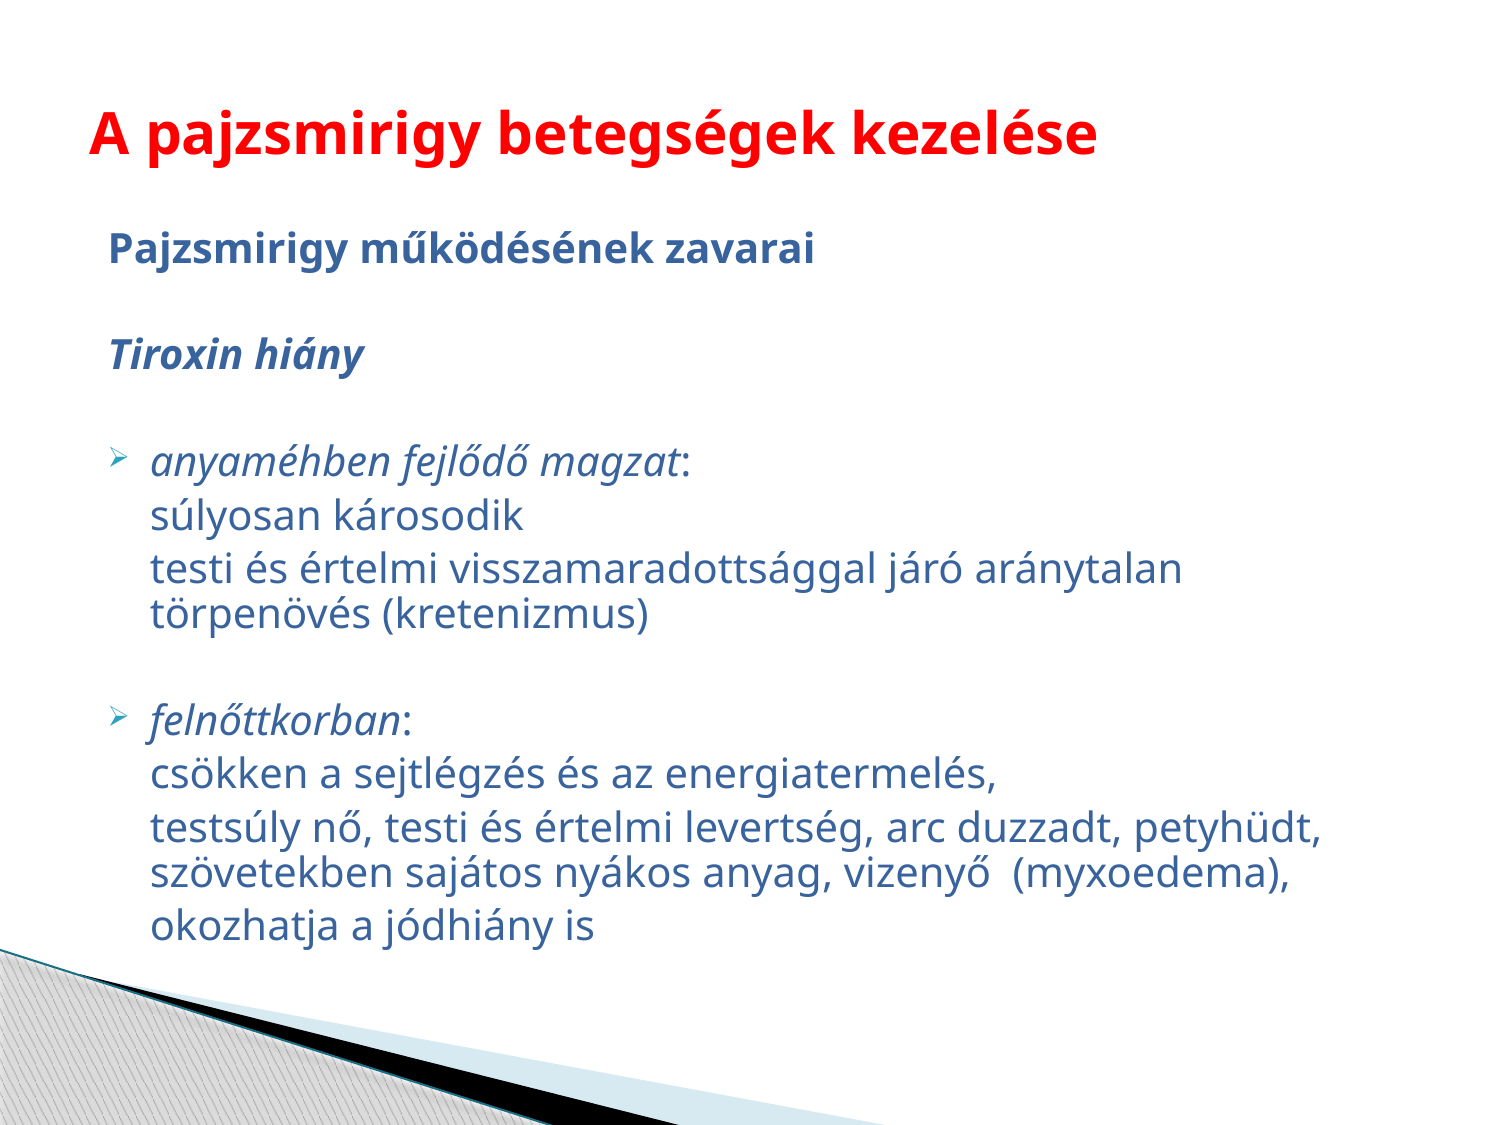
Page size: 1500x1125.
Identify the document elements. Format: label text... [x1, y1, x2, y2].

title A pajzsmirigy betegségek kezelése [75, 66, 1425, 197]
list Pajzsmirigy működésének zavarai Tiroxin hiány anyaméhben fejlődő magzat: súlyosan károsodik testi és értelmi visszamaradottsággal járó aránytalan törpenövés (kretenizmus) felnőttkorban: csökken a sejtlégzés és az energiatermelés, testsúly nő, testi és értelmi levertség, arc duzzadt, petyhüdt, szövetekben sajátos nyákos anyag, vizenyő (myxoedema), okozhatja a jódhiány is [75, 219, 1425, 986]
